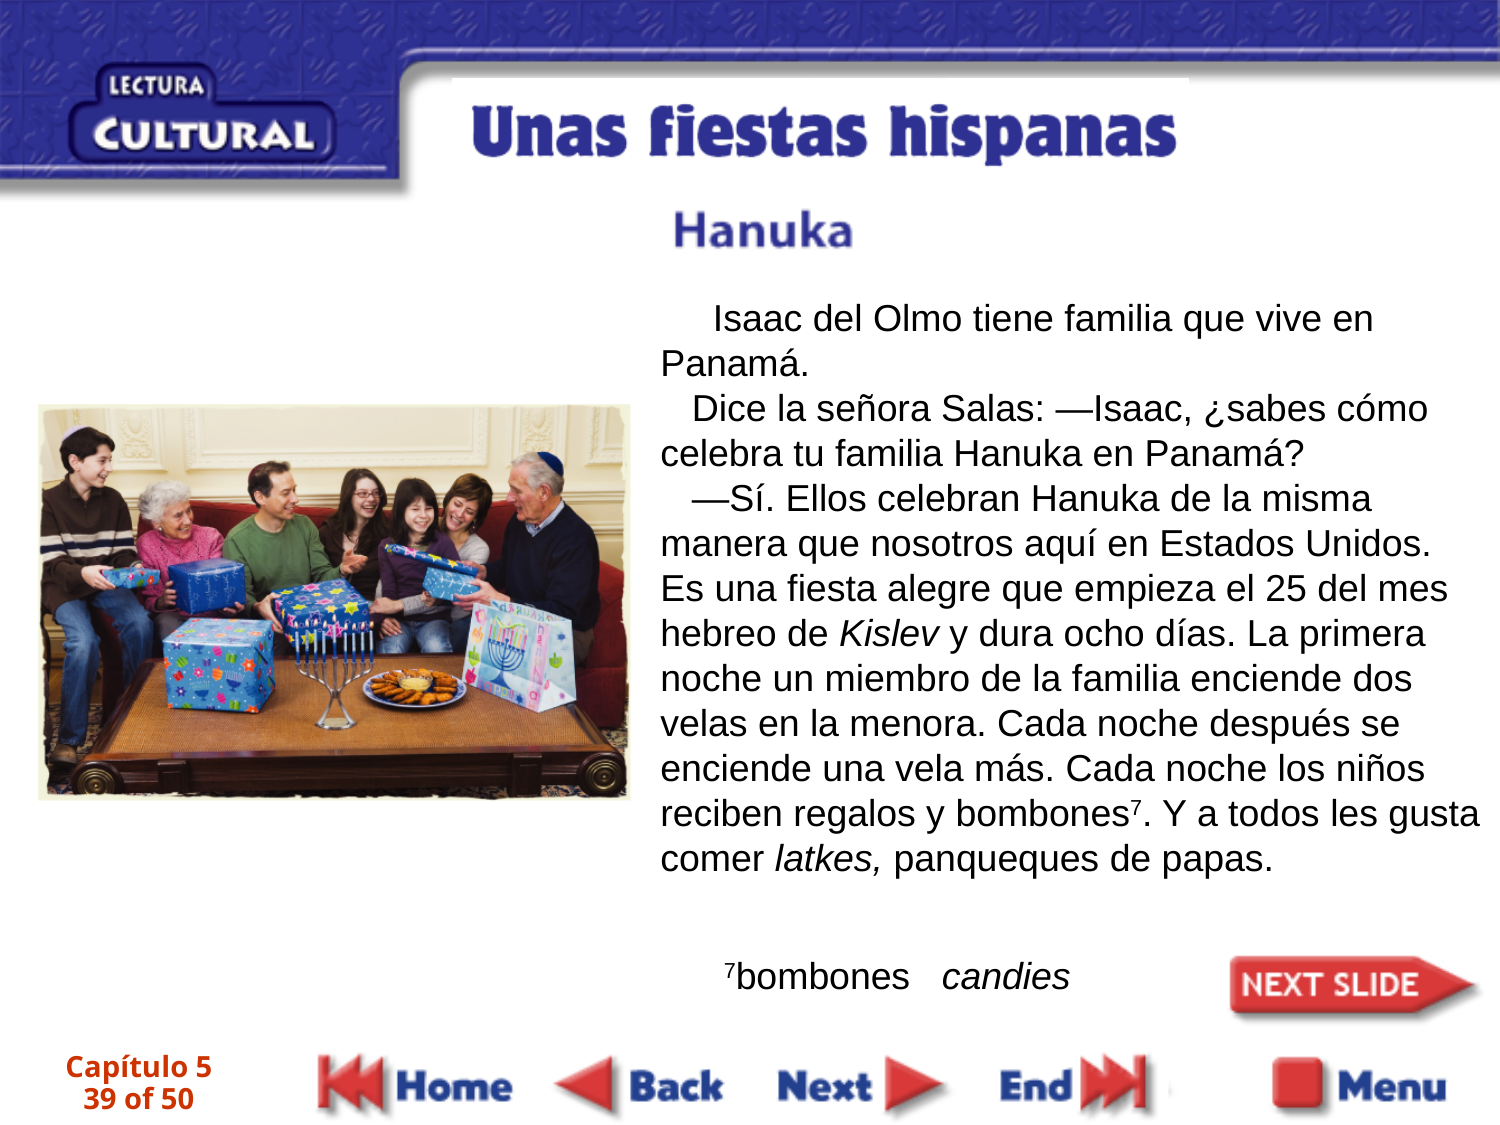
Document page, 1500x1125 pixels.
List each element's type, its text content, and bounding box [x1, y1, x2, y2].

picture [750, 1045, 967, 1125]
picture [37, 403, 631, 801]
text_box Isaac del Olmo tiene familia que vive en Panamá. Dice la señora Salas: —Isaac, ¿sabes cómo celebra tu familia Hanuka en Panamá? —Sí. Ellos celebran Hanuka de la misma manera que nosotros aquí en Estados Unidos. Es una fiesta alegre que empieza el 25 del mes hebreo de Kislev y dura ocho días. La primera noche un miembro de la familia enciende dos velas en la menora. Cada noche después se enciende una vela más. Cada noche los niños reciben regalos y bombones7. Y a todos les gusta comer latkes, panqueques de papas. [660, 293, 1485, 879]
text_box Capítulo 5 39 of 50 [57, 1040, 221, 1124]
picture [0, 0, 1500, 267]
picture [970, 1045, 1188, 1125]
picture [531, 1045, 748, 1125]
picture [1250, 1045, 1467, 1125]
text_box 7bombones candies [723, 951, 1082, 997]
picture [1224, 950, 1488, 1027]
picture [304, 1045, 521, 1125]
